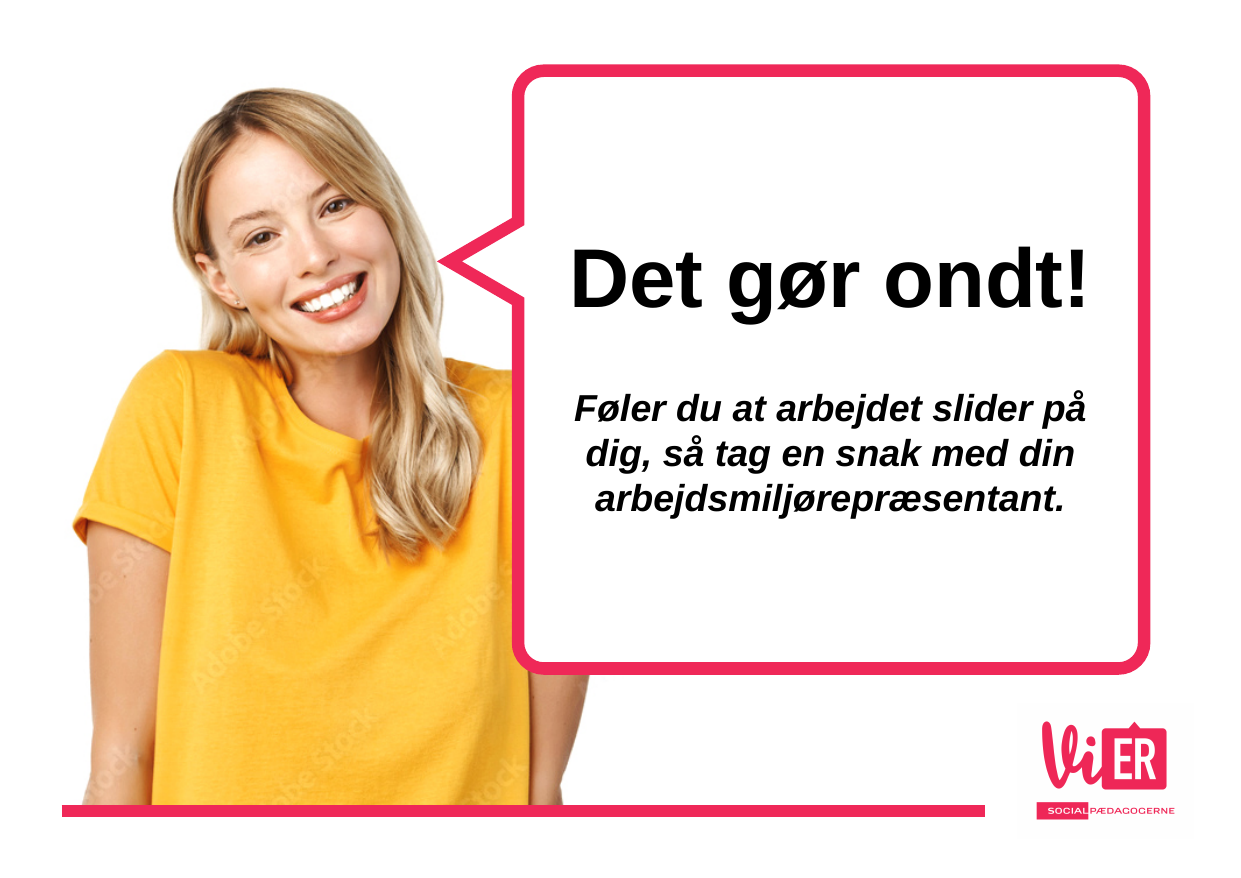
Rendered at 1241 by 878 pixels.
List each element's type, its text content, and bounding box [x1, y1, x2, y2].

text_box [653, 69, 1146, 670]
picture [1017, 703, 1194, 839]
picture [46, 35, 653, 812]
text_box Det gør ondt! Føler du at arbejdet slider på dig, så tag en snak med din arbejdsmiljørepræsentant. [653, 216, 1134, 527]
